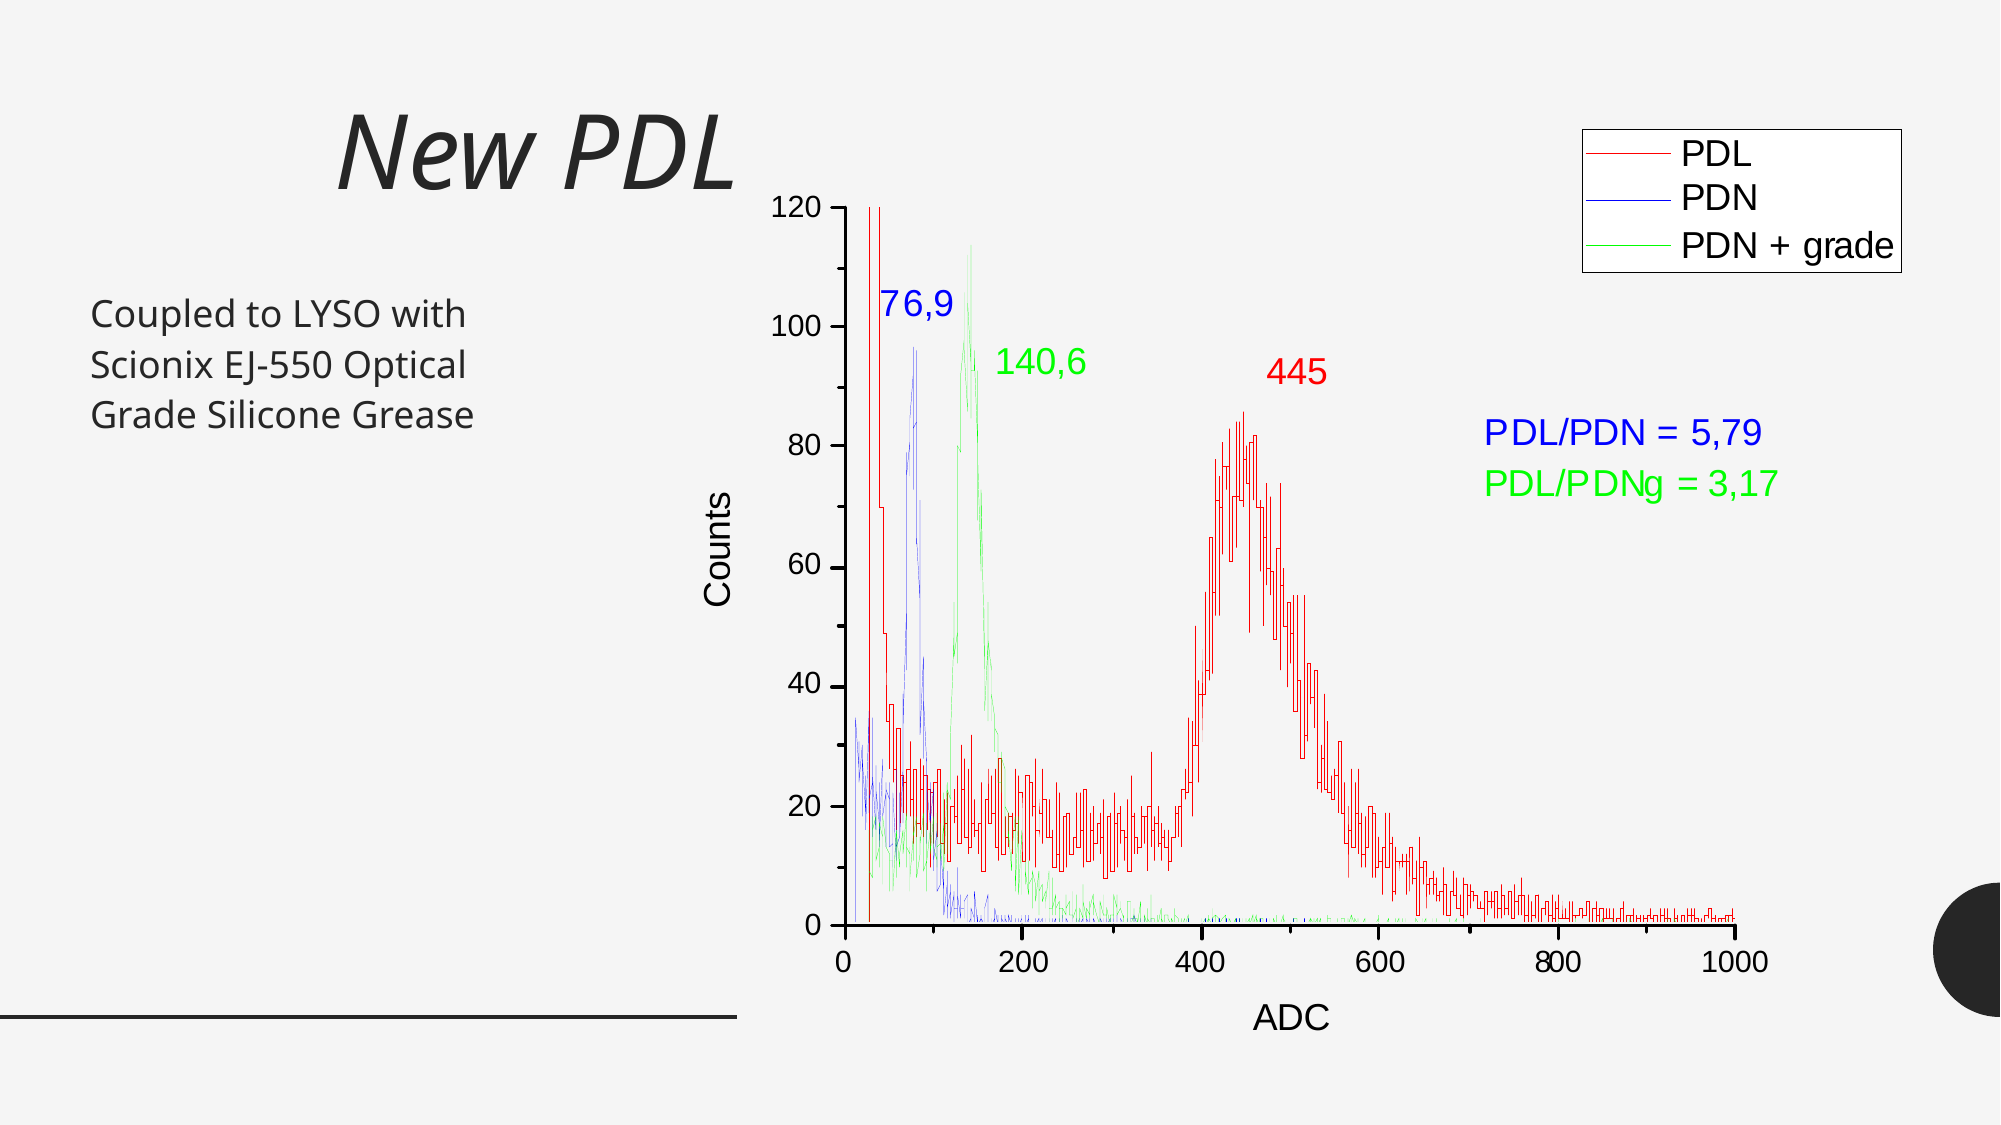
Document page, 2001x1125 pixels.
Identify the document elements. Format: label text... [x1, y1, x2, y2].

picture [610, 91, 1922, 1098]
title New PDL [125, 91, 610, 905]
list Coupled to LYSO with Scionix EJ-550 Optical Grade Silicone Grease [0, 277, 512, 805]
